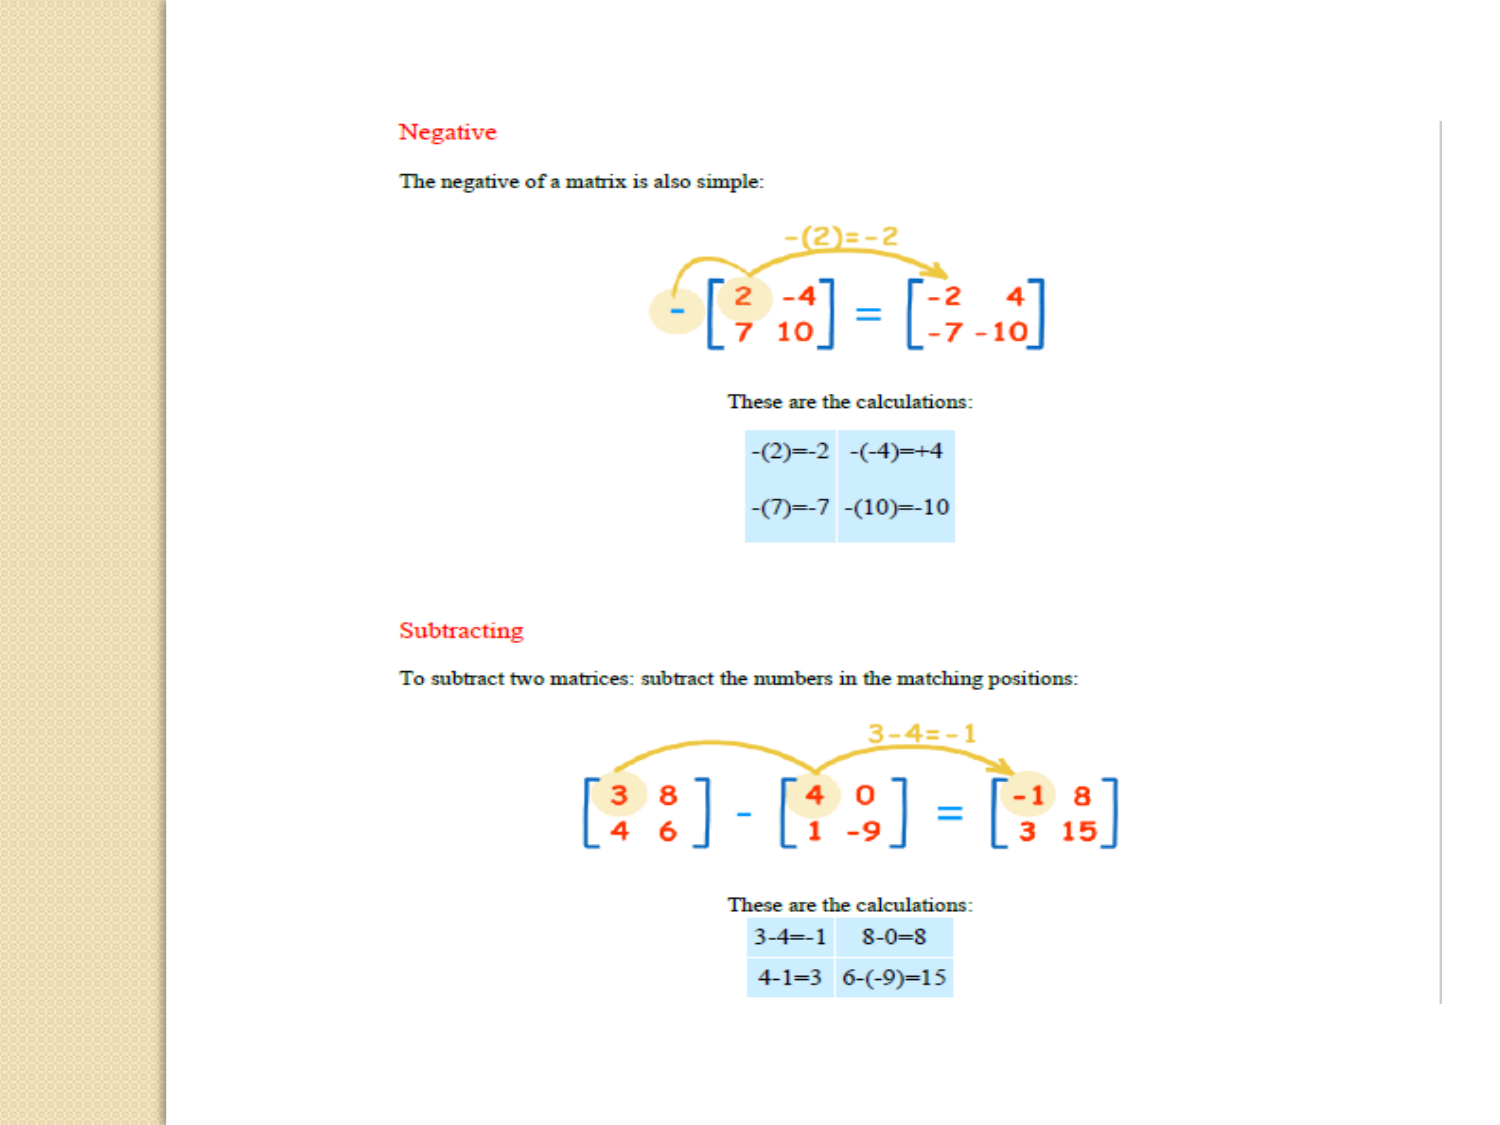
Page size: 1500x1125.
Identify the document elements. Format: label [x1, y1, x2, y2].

picture [262, 120, 1442, 1005]
